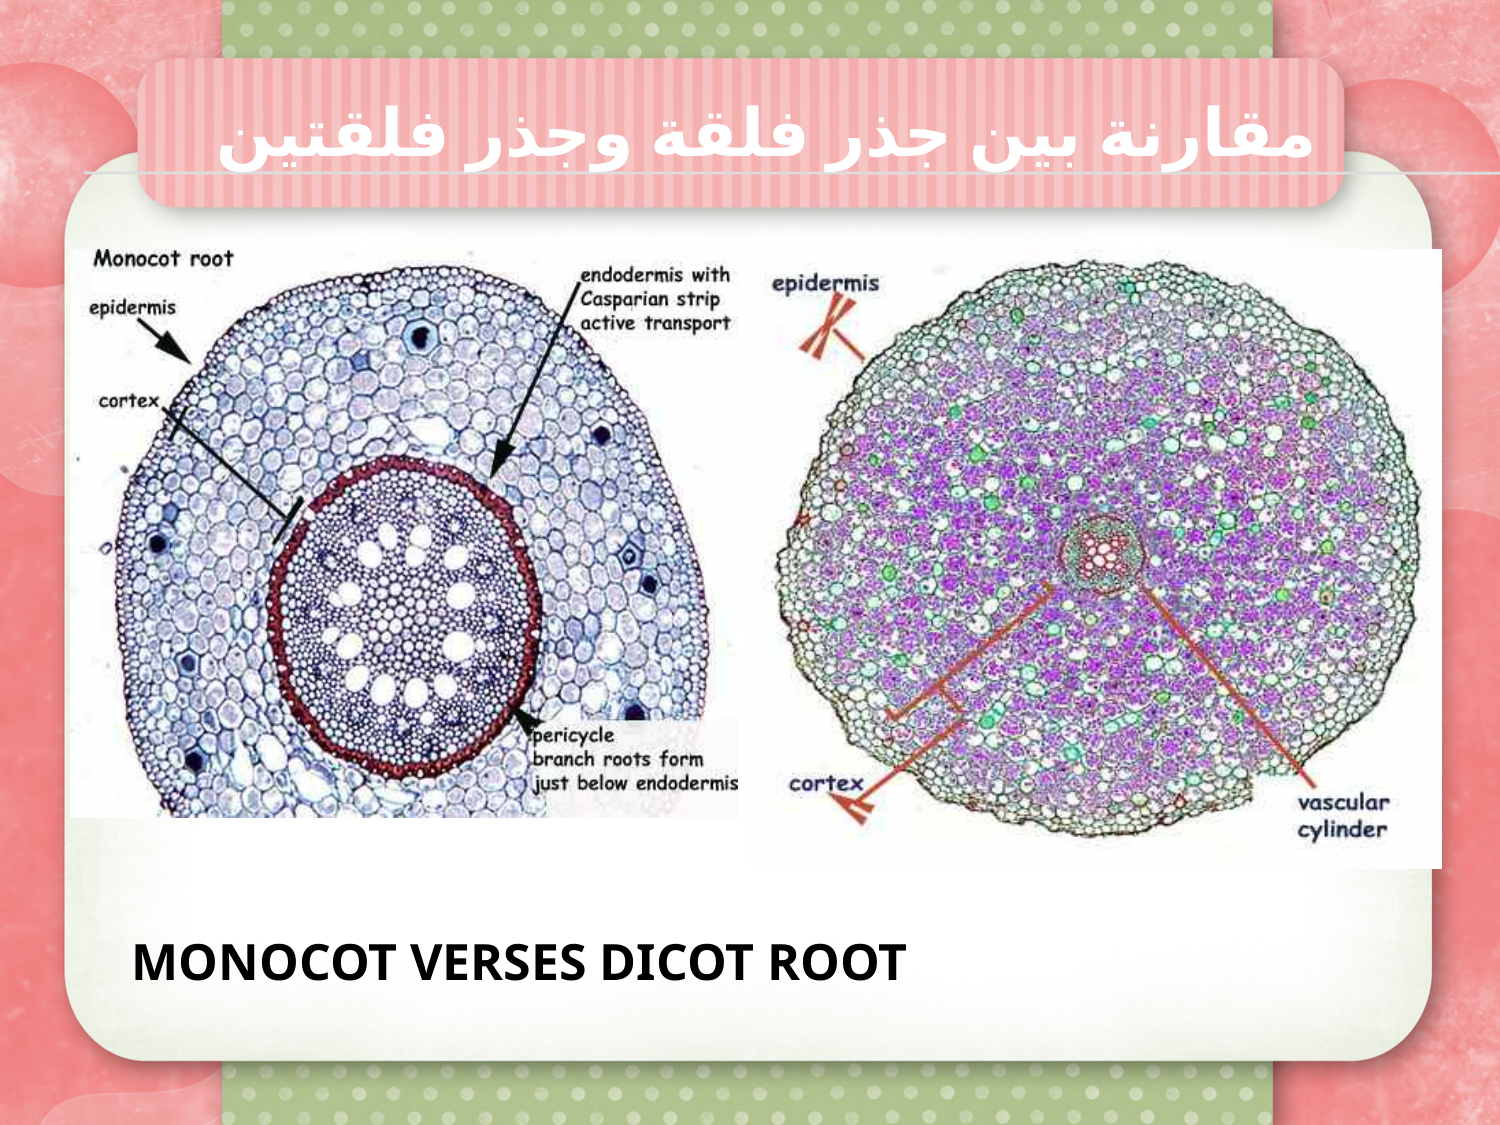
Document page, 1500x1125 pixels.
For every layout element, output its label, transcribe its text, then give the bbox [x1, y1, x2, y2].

text_box مقارنة بين جذر فلقة وجذر فلقتين [201, 81, 1333, 177]
title Monocot verses Dicot Root [117, 867, 1393, 1055]
picture [0, 0, 1500, 1125]
